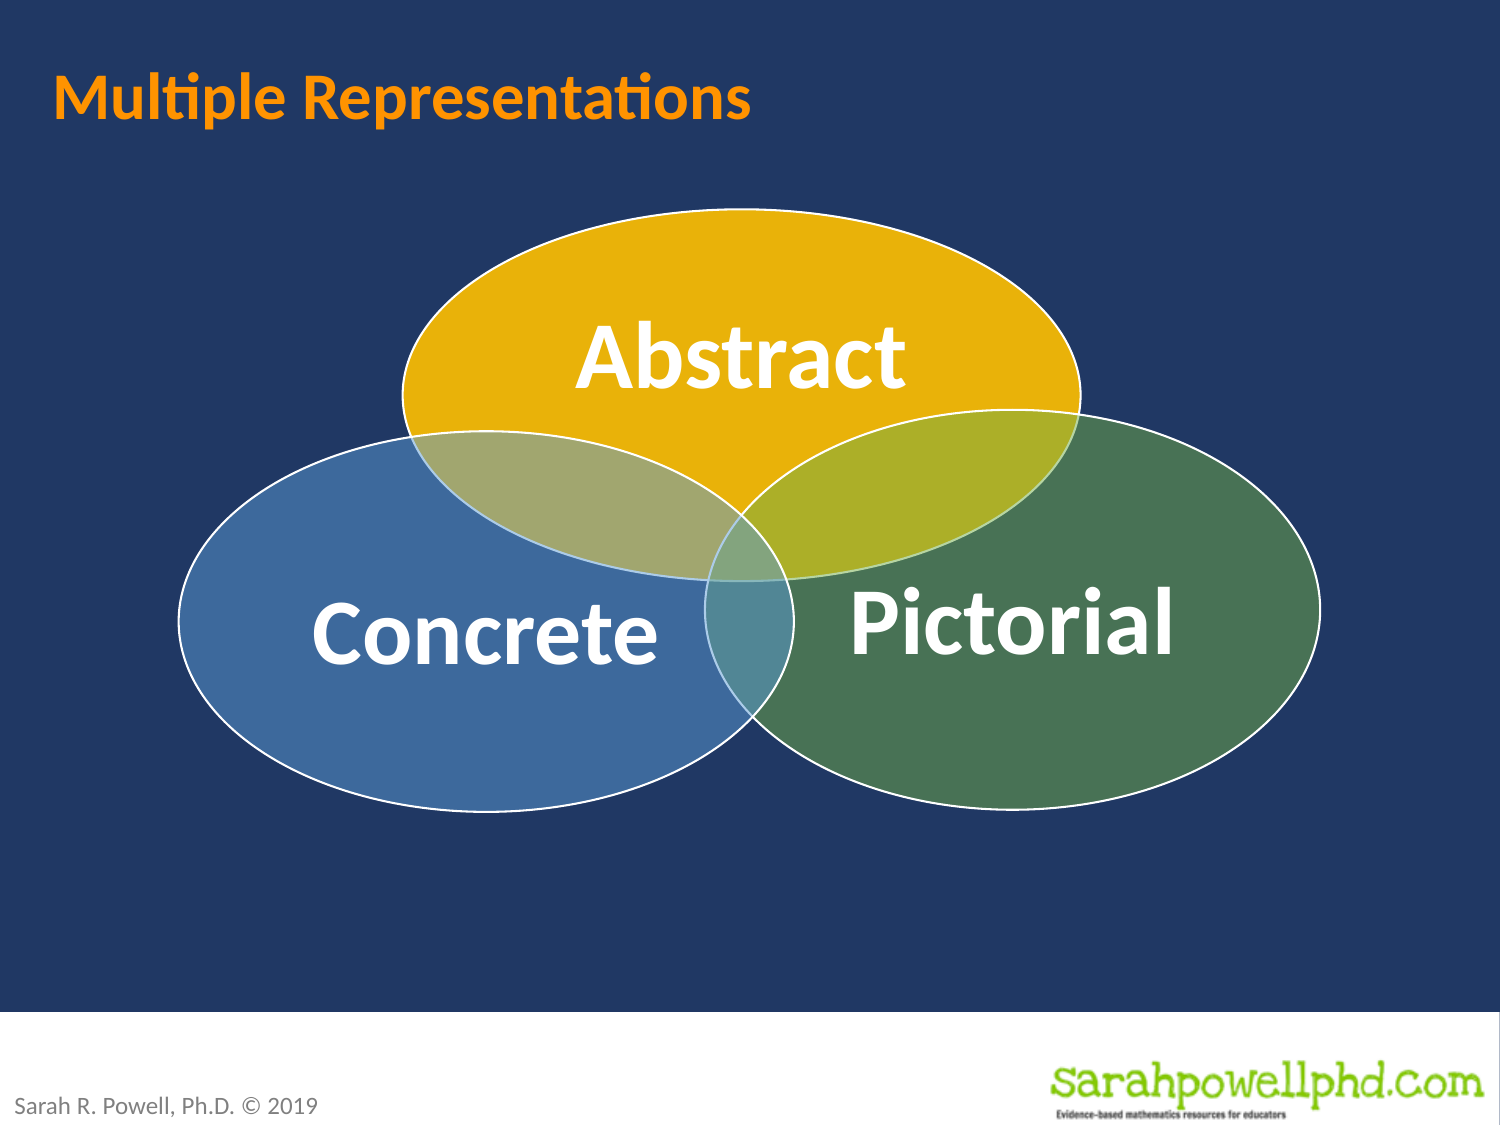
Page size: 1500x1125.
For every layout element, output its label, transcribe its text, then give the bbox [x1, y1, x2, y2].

picture [1032, 1051, 1499, 1125]
title Multiple Representations [37, 37, 1463, 158]
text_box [53, 209, 1441, 876]
